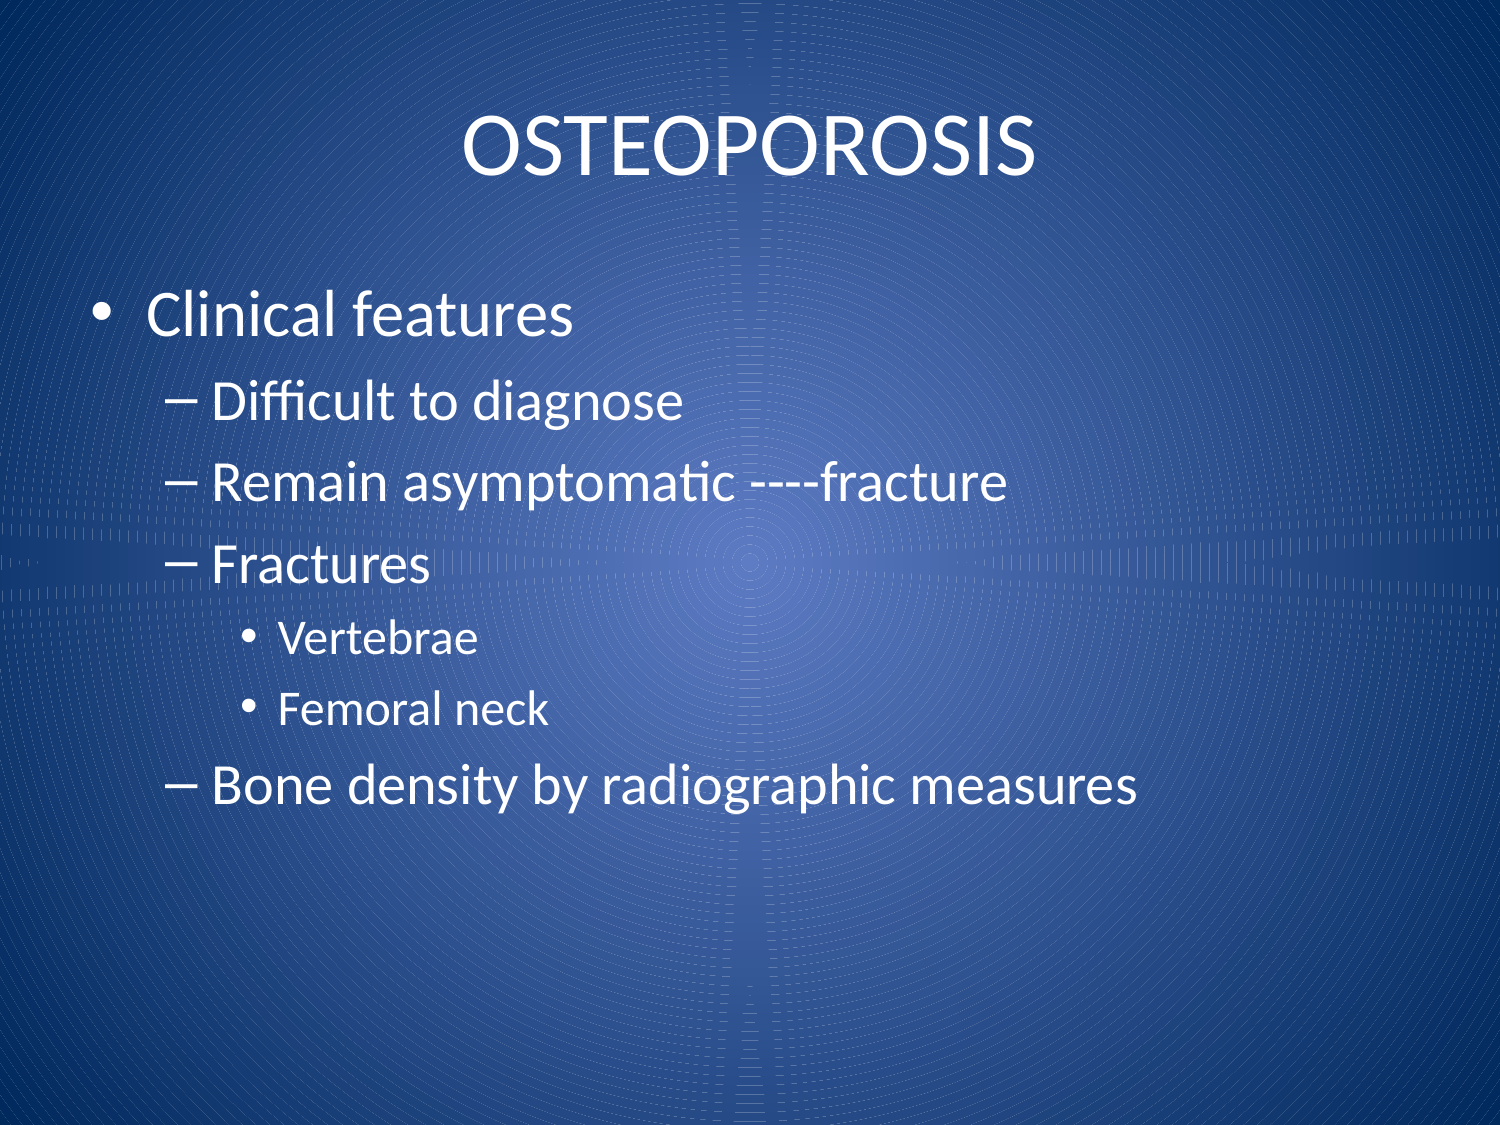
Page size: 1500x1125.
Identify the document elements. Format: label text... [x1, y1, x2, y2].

title OSTEOPOROSIS [75, 45, 1425, 233]
list Clinical features Difficult to diagnose Remain asymptomatic ----fracture Fractures Vertebrae Femoral neck Bone density by radiographic measures [75, 262, 1425, 1005]
